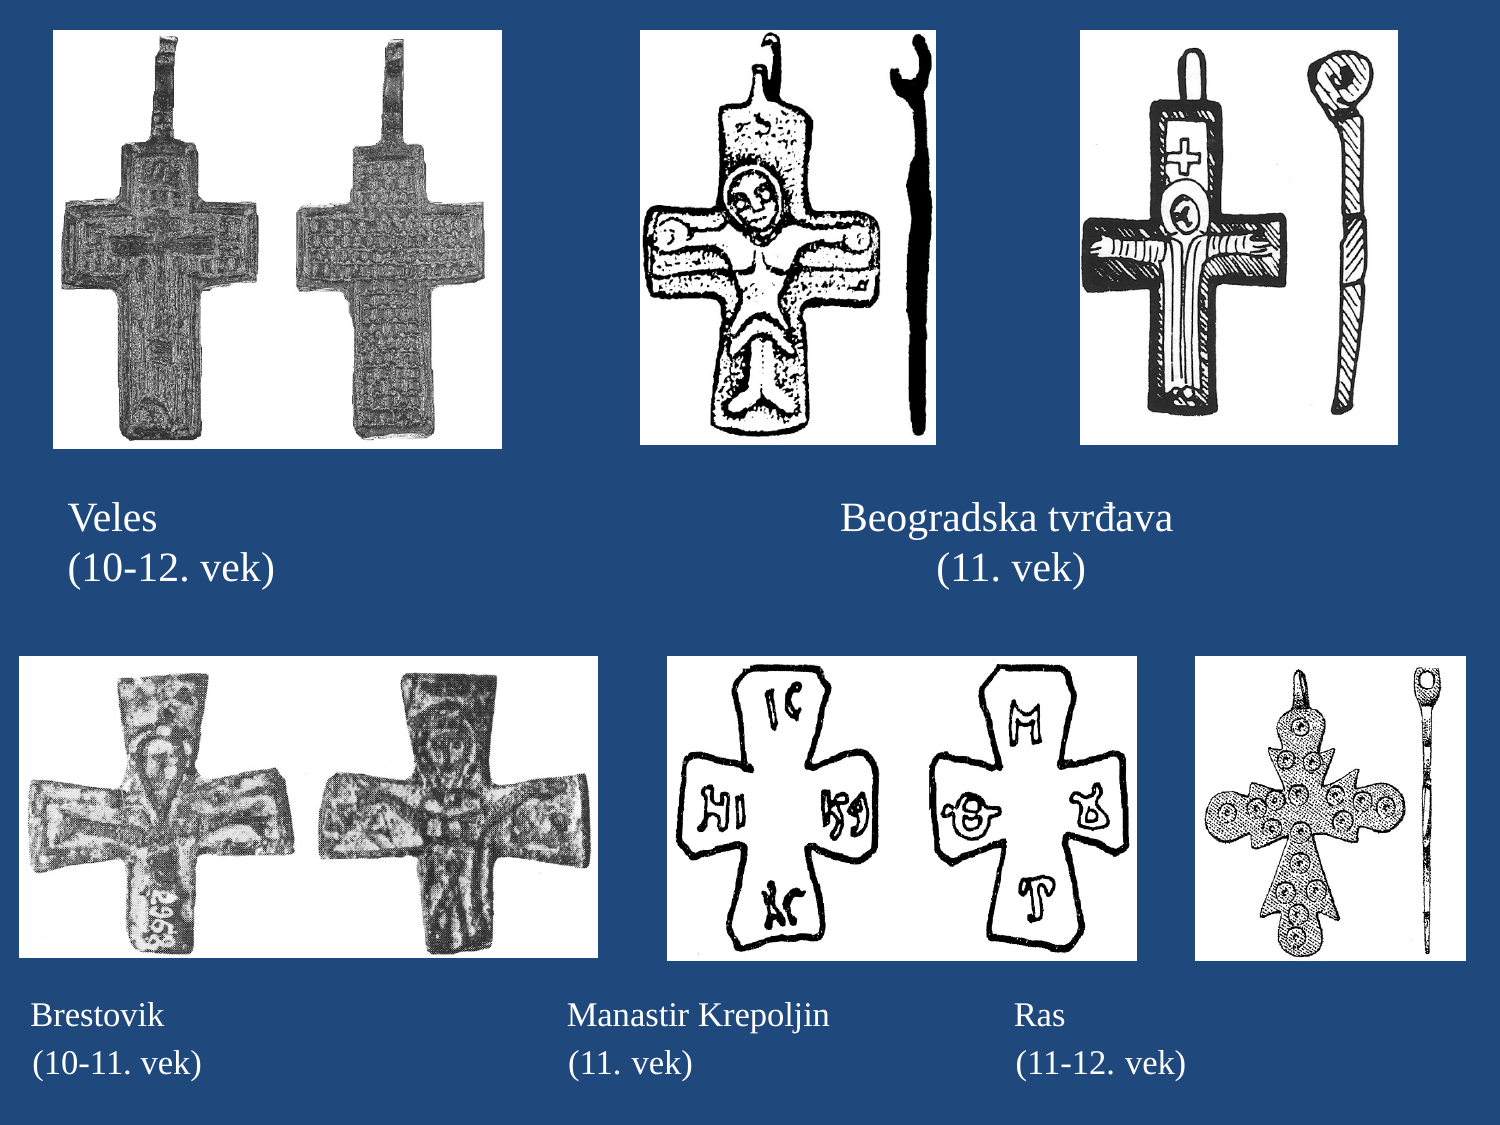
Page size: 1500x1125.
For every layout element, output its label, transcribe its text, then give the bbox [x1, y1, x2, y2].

picture [639, 30, 937, 445]
picture [1195, 656, 1466, 962]
picture [667, 656, 1137, 962]
picture [52, 30, 502, 450]
picture [18, 655, 598, 958]
subtitle Brestovik Manastir Krepoljin Ras (10-11. vek) (11. vek) (11-12. vek) [0, 984, 1500, 1106]
title Veles Beogradska tvrđava (10-12. vek) (11. vek) [0, 479, 1500, 599]
picture [1080, 30, 1398, 445]
